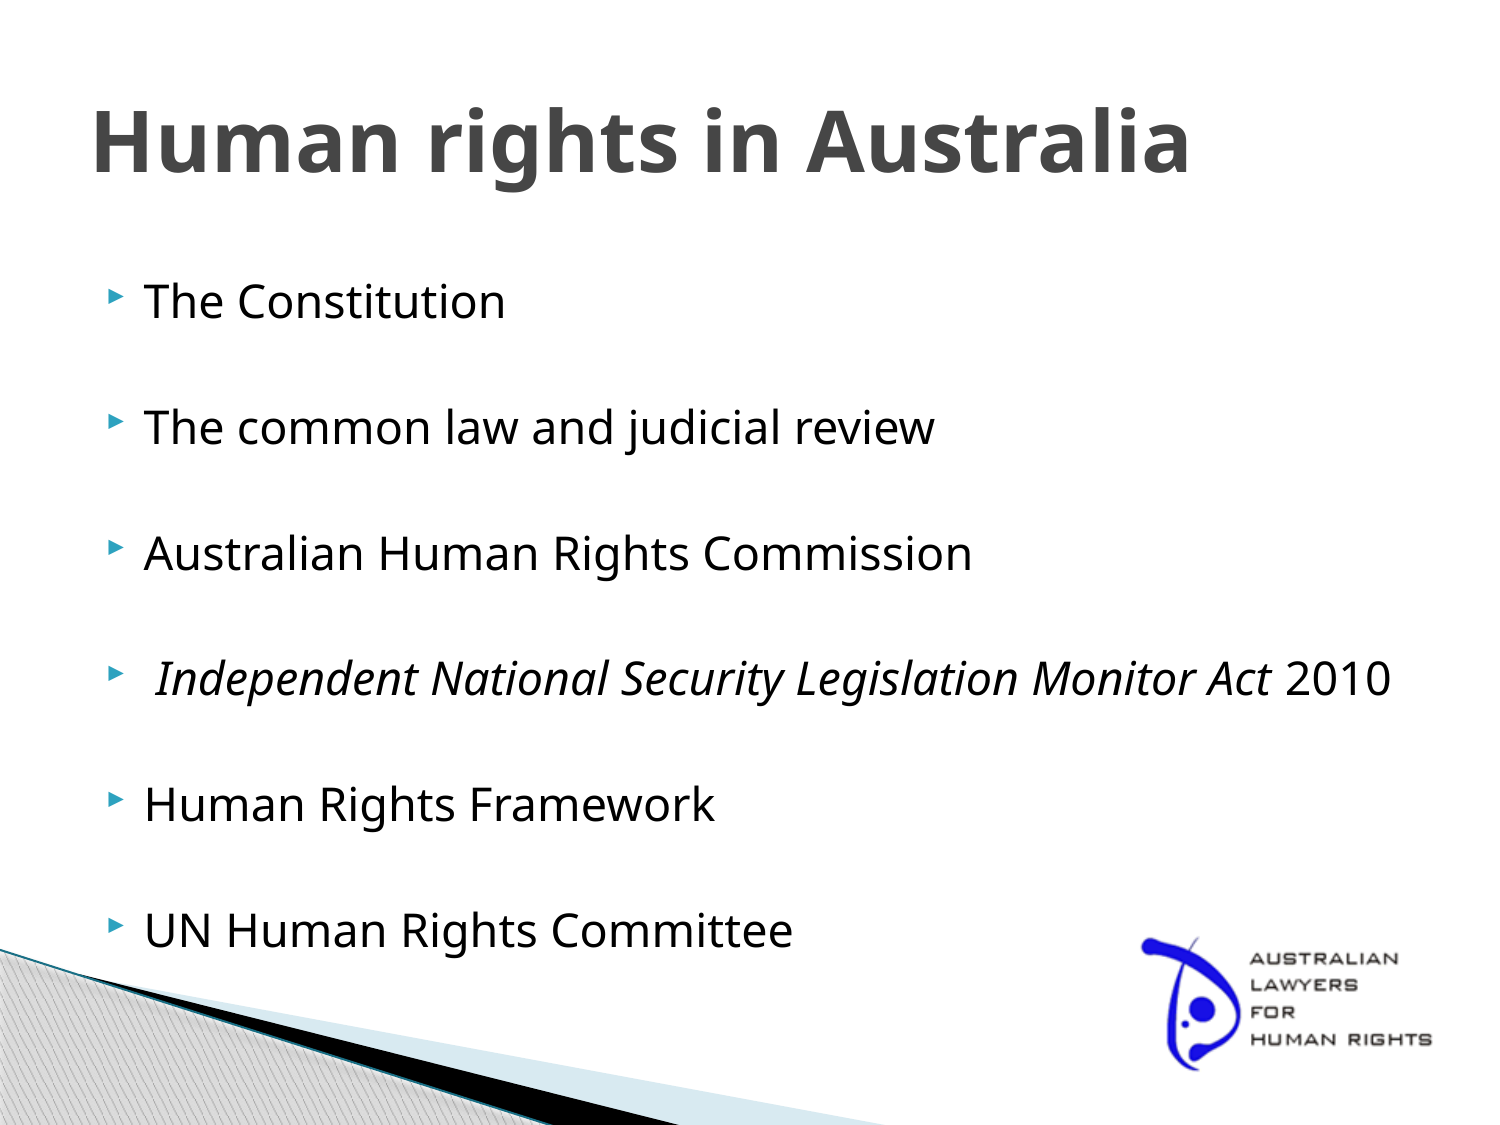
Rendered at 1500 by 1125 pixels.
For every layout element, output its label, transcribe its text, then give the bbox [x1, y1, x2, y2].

picture [1127, 916, 1458, 1091]
title Human rights in Australia [75, 45, 1425, 233]
list The Constitution The common law and judicial review Australian Human Rights Commission Independent National Security Legislation Monitor Act 2010 Human Rights Framework UN Human Rights Committee [75, 243, 1425, 986]
